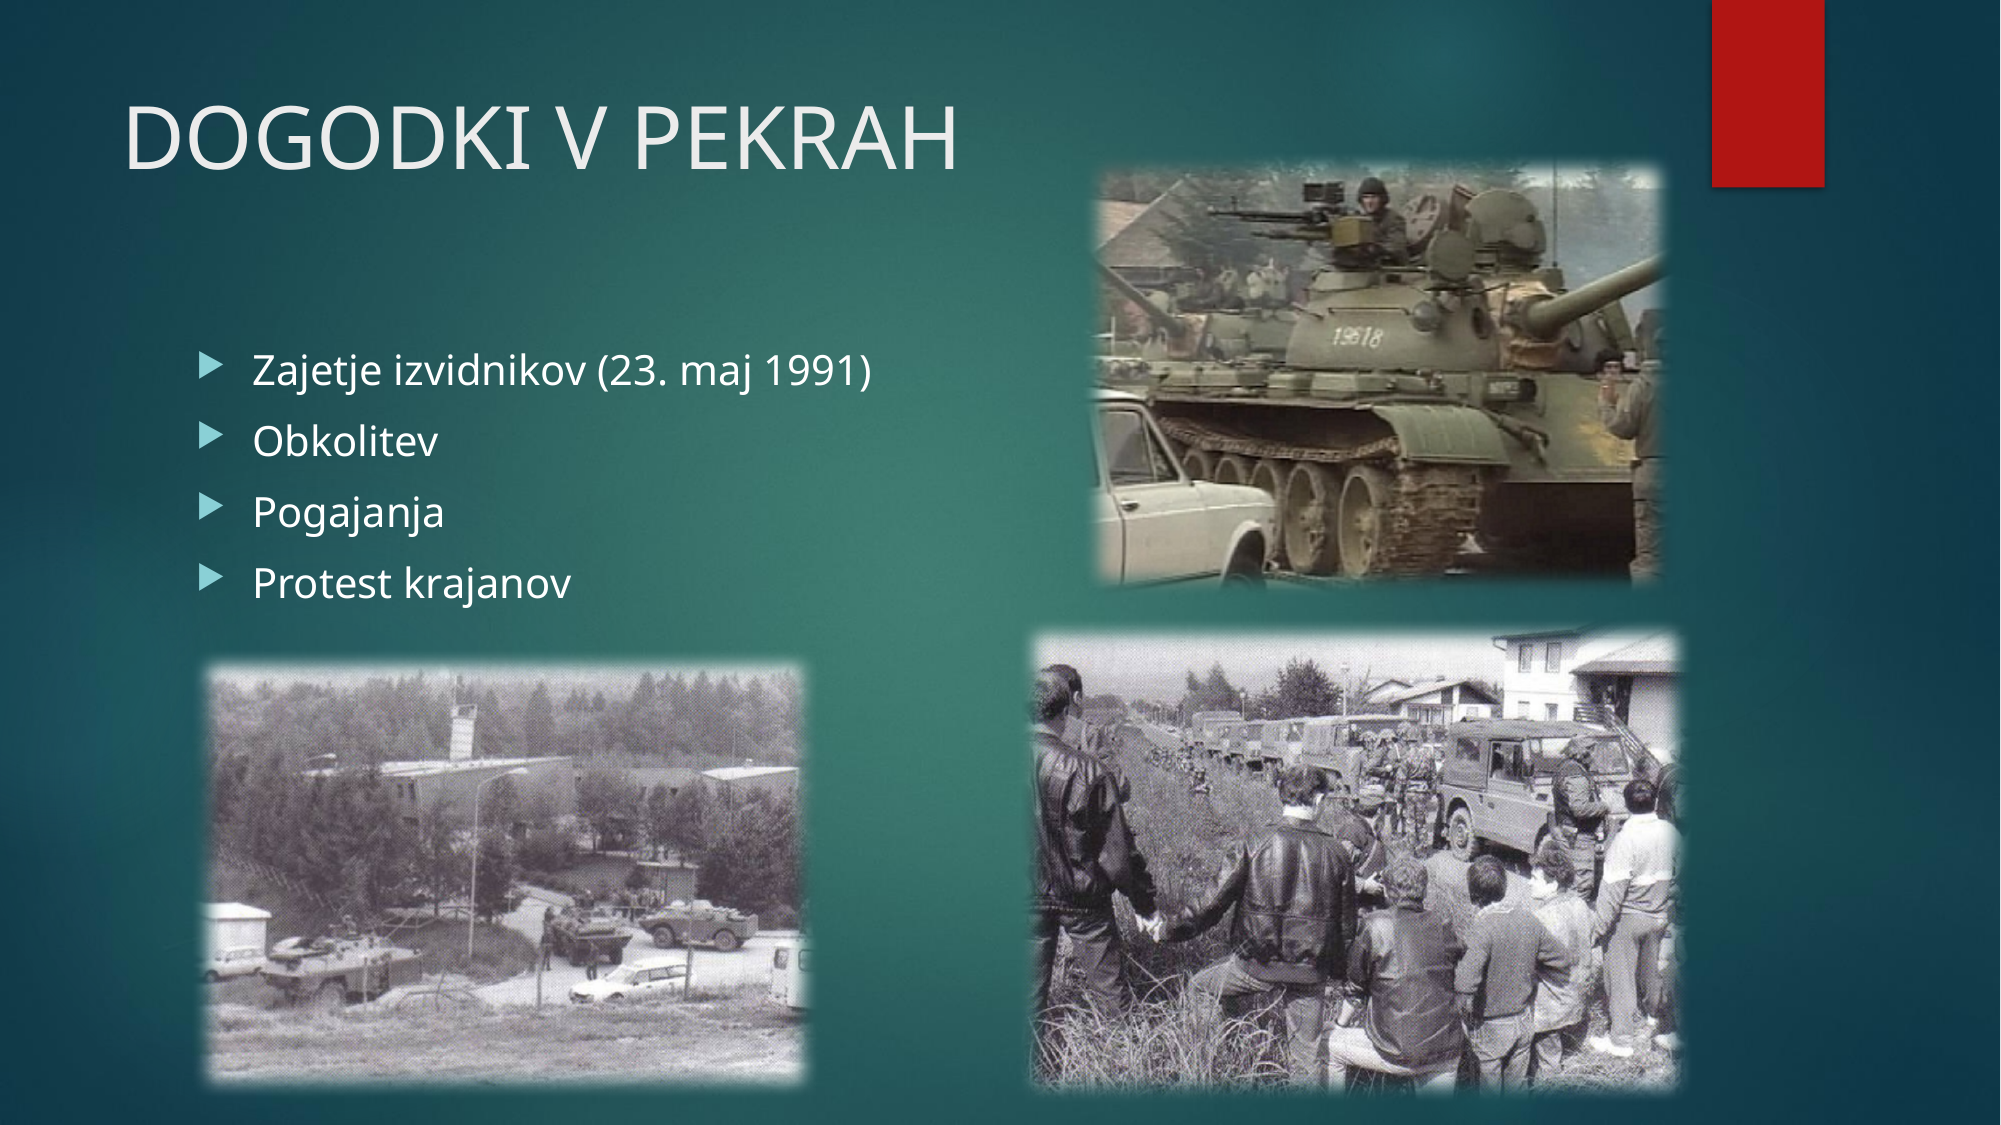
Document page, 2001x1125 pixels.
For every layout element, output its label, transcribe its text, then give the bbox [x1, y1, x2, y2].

title DOGODKI V PEKRAH [106, 74, 1649, 304]
list Zajetje izvidnikov (23. maj 1991) Obkolitev Pogajanja Protest krajanov [181, 336, 1649, 1025]
picture [0, 0, 2001, 1125]
